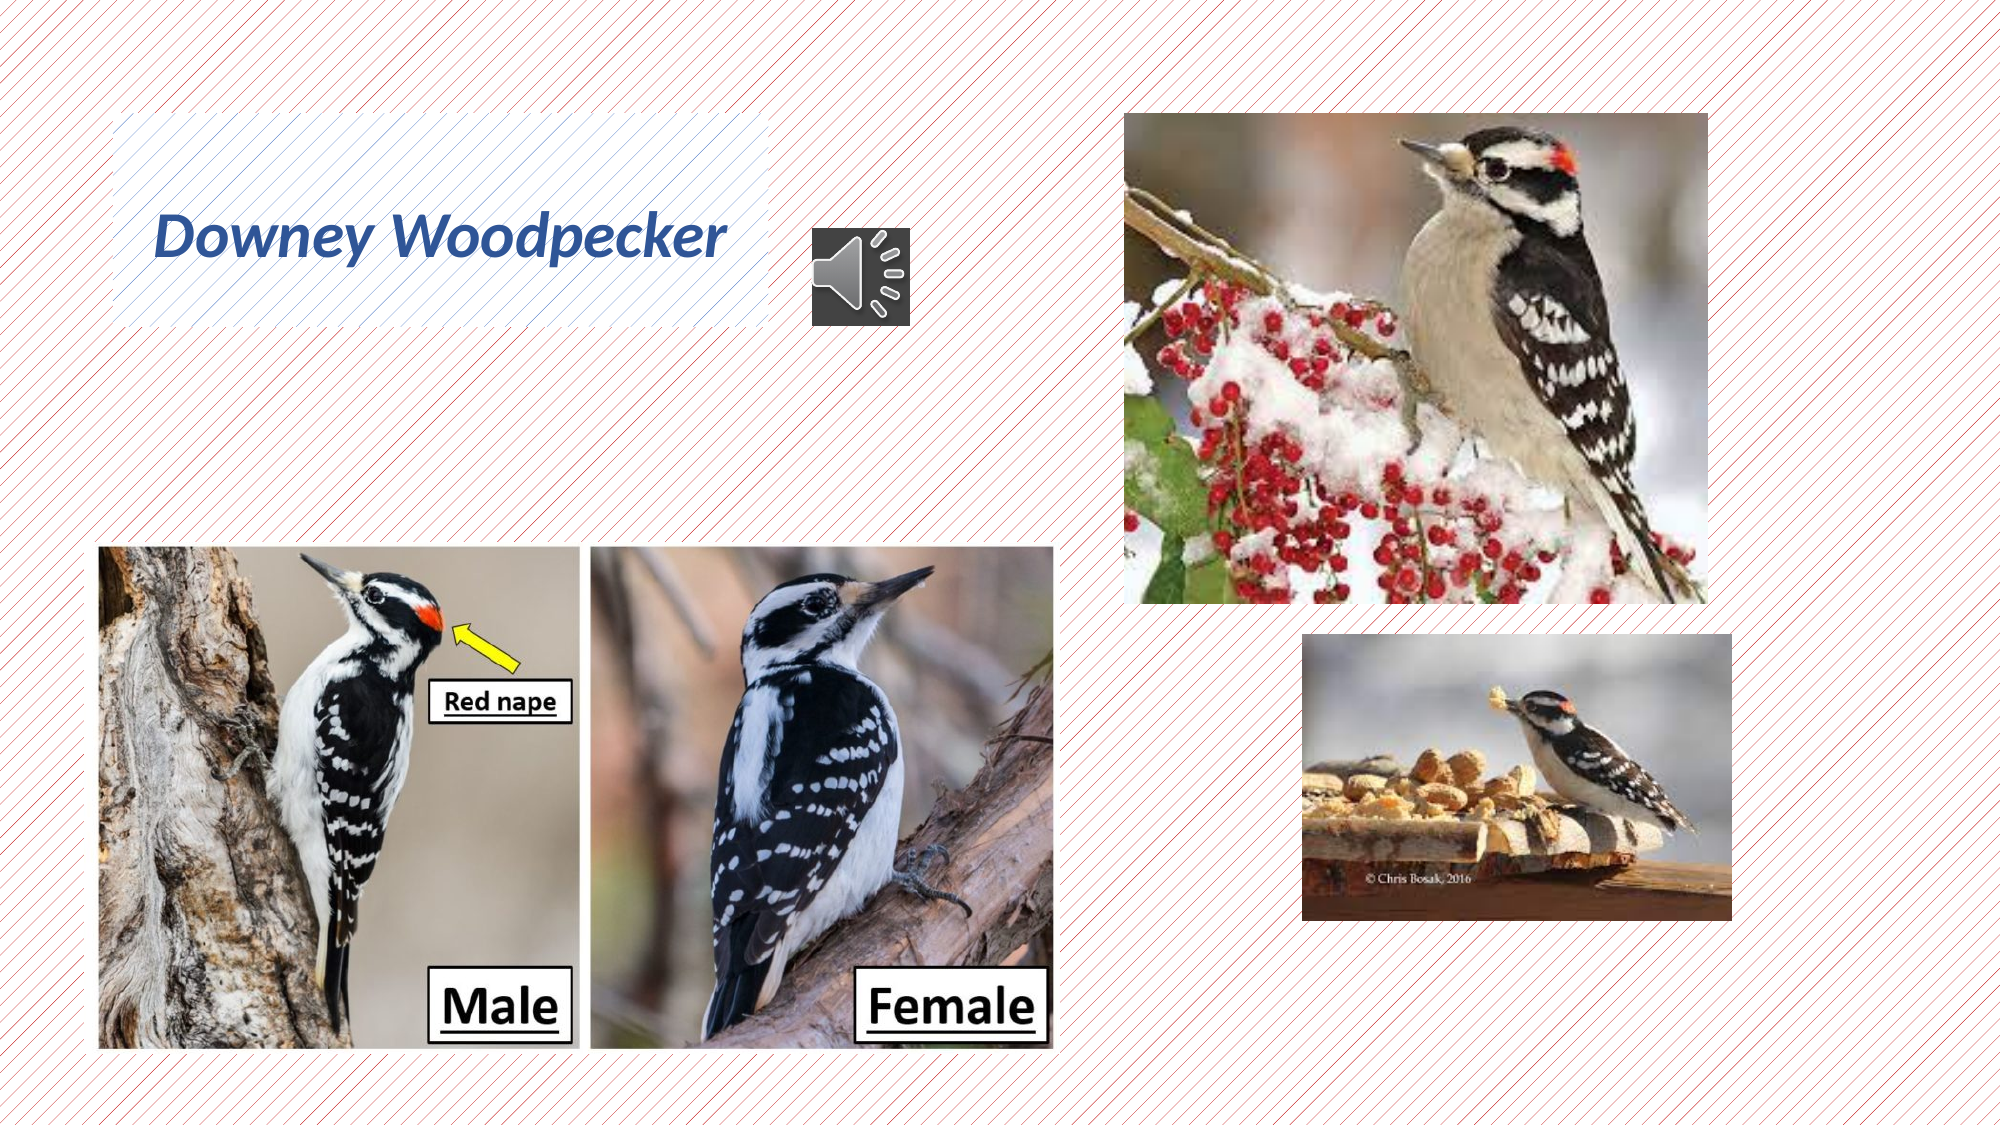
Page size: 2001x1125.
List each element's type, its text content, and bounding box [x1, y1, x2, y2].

picture [84, 542, 1060, 1054]
list Downey Woodpecker [112, 113, 769, 327]
picture [1124, 113, 1708, 604]
picture [810, 226, 911, 327]
picture [1302, 634, 1732, 921]
